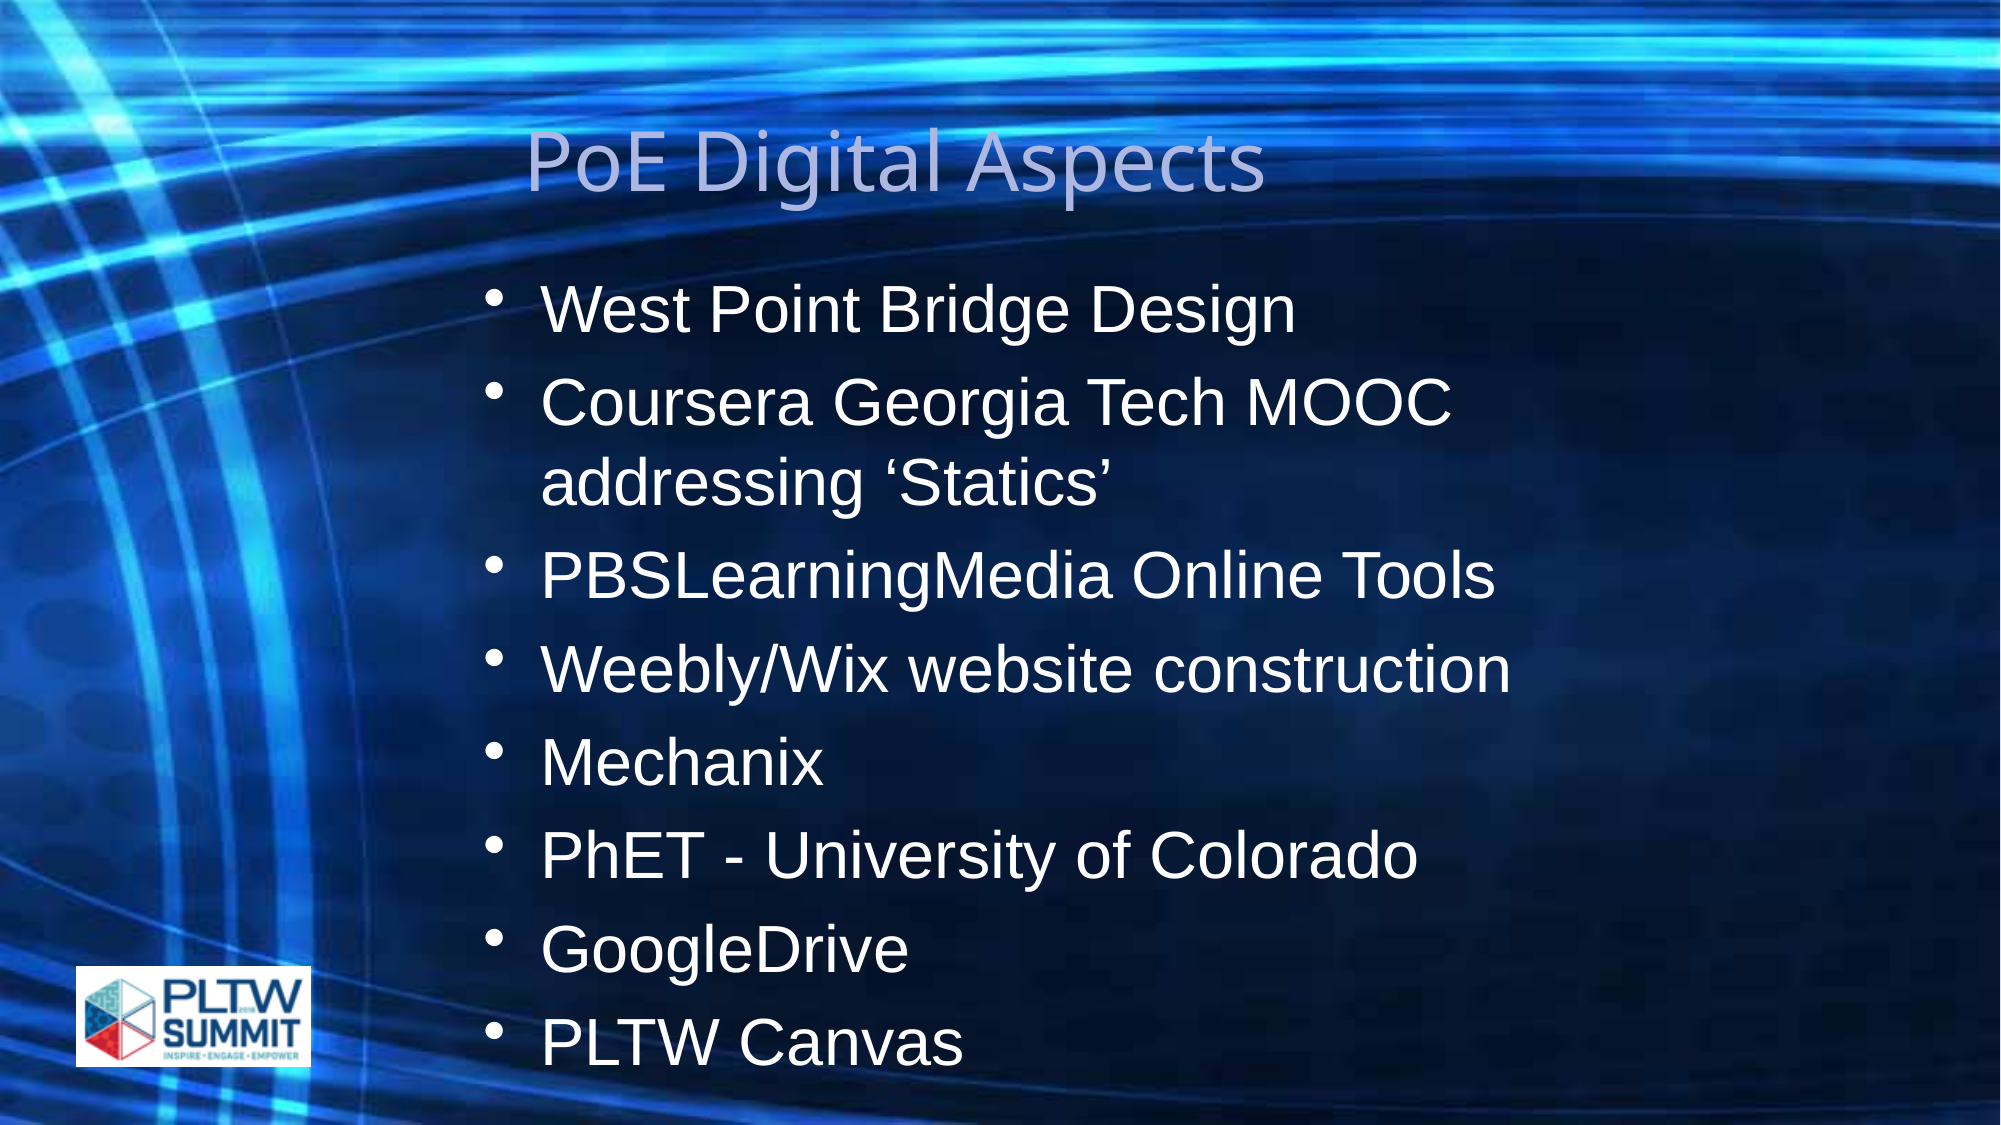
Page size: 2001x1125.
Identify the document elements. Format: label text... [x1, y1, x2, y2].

list West Point Bridge Design Coursera Georgia Tech MOOC addressing ‘Statics’ PBSLearningMedia Online Tools Weebly/Wix website construction Mechanix PhET - University of Colorado GoogleDrive PLTW Canvas [468, 258, 1632, 771]
title PoE Digital Aspects [508, 85, 1671, 231]
picture [0, 0, 2001, 1125]
